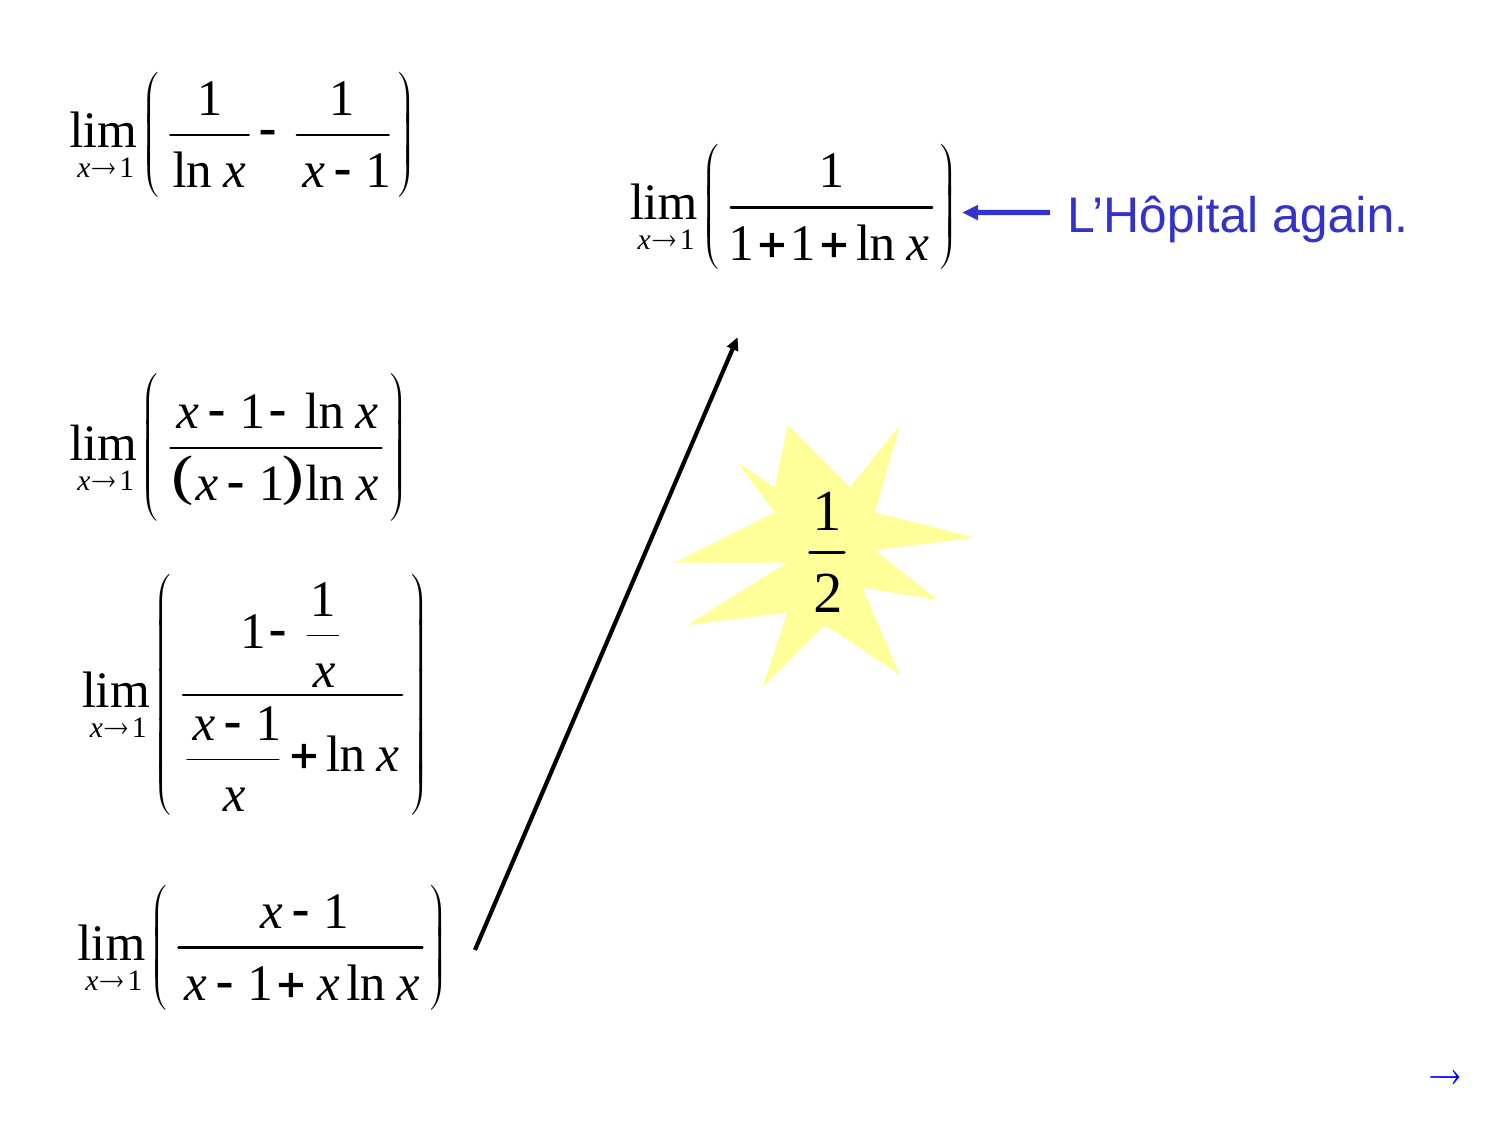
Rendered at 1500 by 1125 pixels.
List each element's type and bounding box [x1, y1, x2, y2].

text_box [62, 62, 426, 208]
text_box [622, 134, 969, 280]
text_box [74, 562, 438, 828]
text_box [962, 174, 1426, 251]
text_box [799, 474, 859, 626]
text_box [474, 337, 739, 951]
text_box [70, 874, 459, 1021]
text_box [62, 362, 417, 534]
text_box [838, 425, 975, 676]
text_box [1424, 1062, 1474, 1098]
text_box [674, 425, 836, 688]
